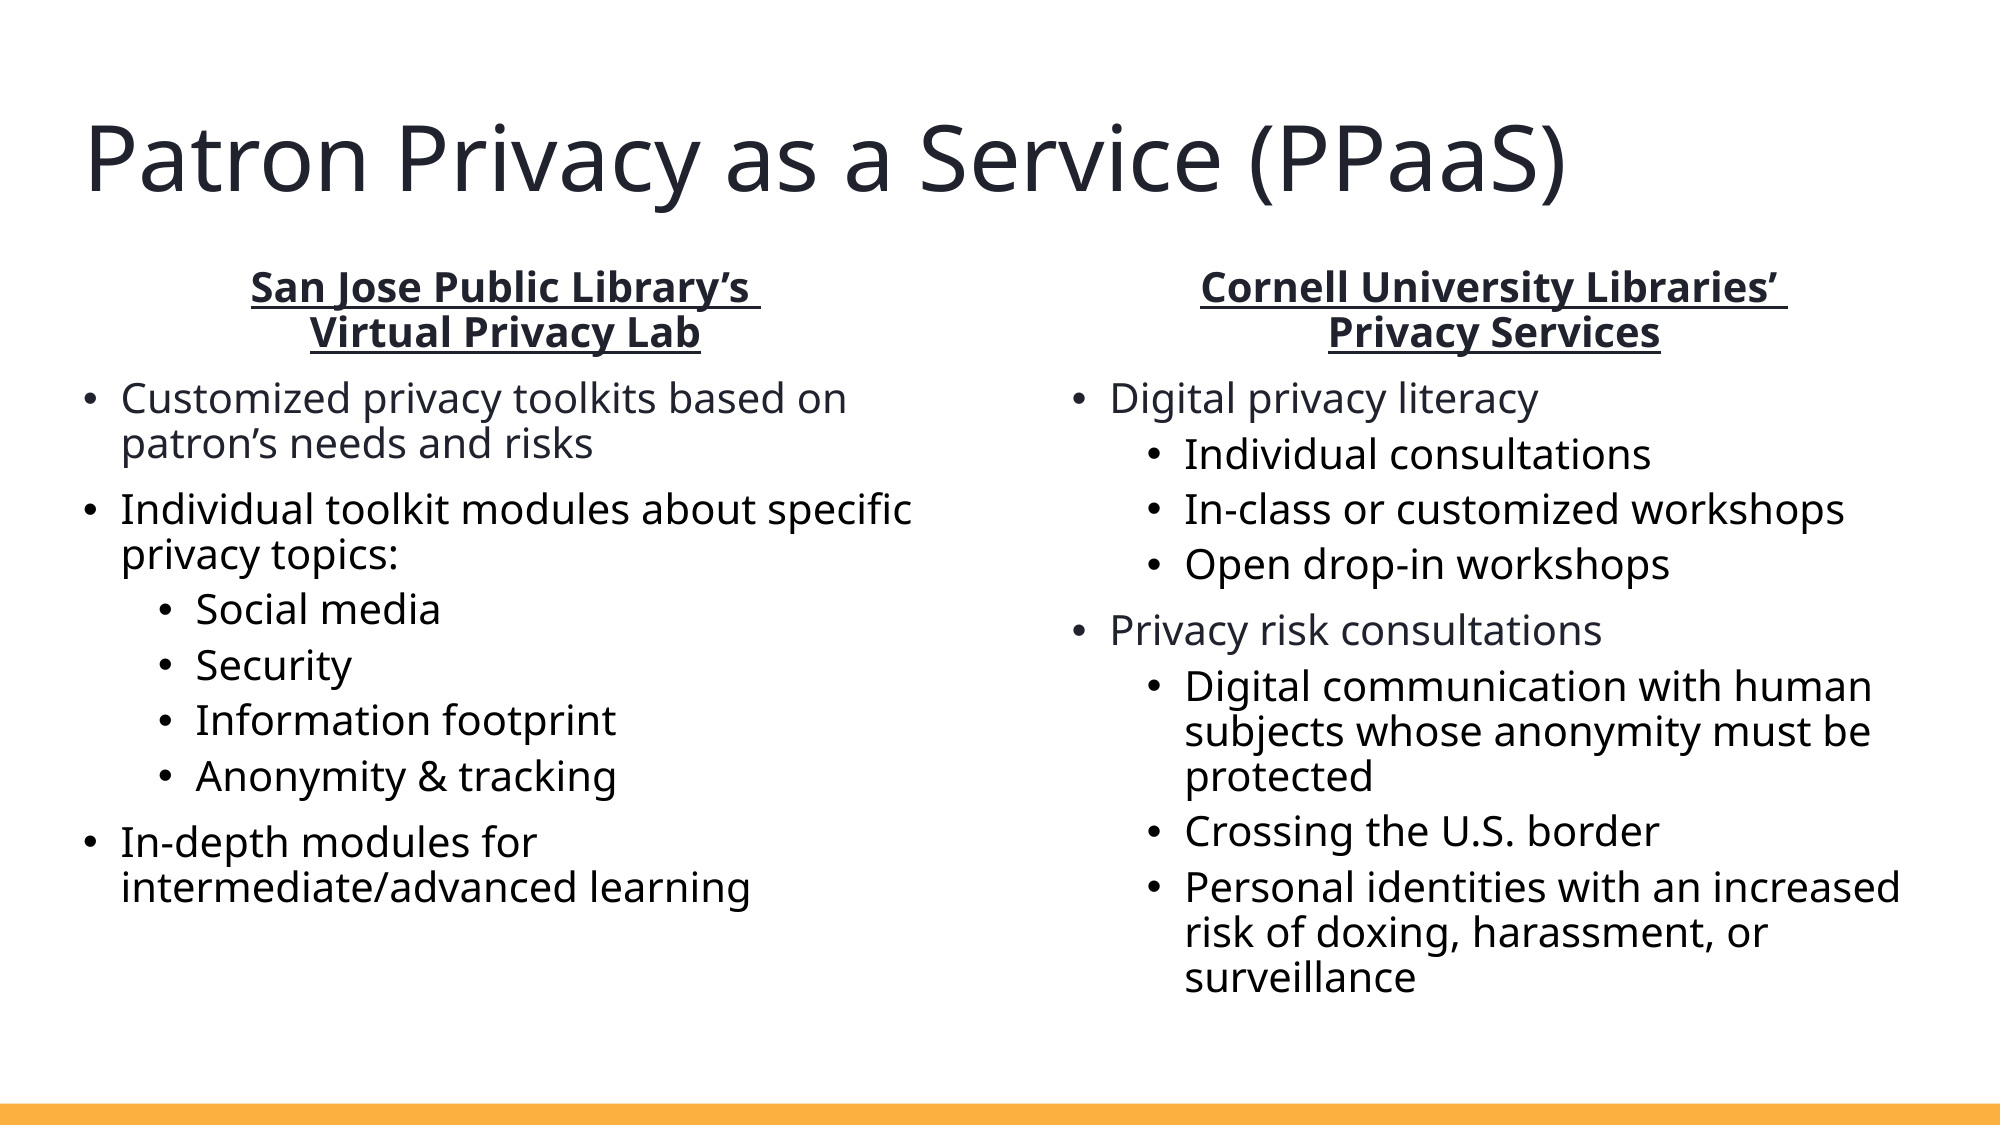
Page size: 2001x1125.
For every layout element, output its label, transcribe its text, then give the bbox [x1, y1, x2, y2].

title Patron Privacy as a Service (PPaaS) [68, 97, 1932, 223]
list San Jose Public Library’s Virtual Privacy Lab Customized privacy toolkits based on patron’s needs and risks Individual toolkit modules about specific privacy topics: Social media Security Information footprint Anonymity & tracking In-depth modules for intermediate/advanced learning [68, 252, 943, 1000]
list Cornell University Libraries’ Privacy Services Digital privacy literacy Individual consultations In-class or customized workshops Open drop-in workshops Privacy risk consultations Digital communication with human subjects whose anonymity must be protected Crossing the U.S. border Personal identities with an increased risk of doxing, harassment, or surveillance [1056, 252, 1932, 1000]
